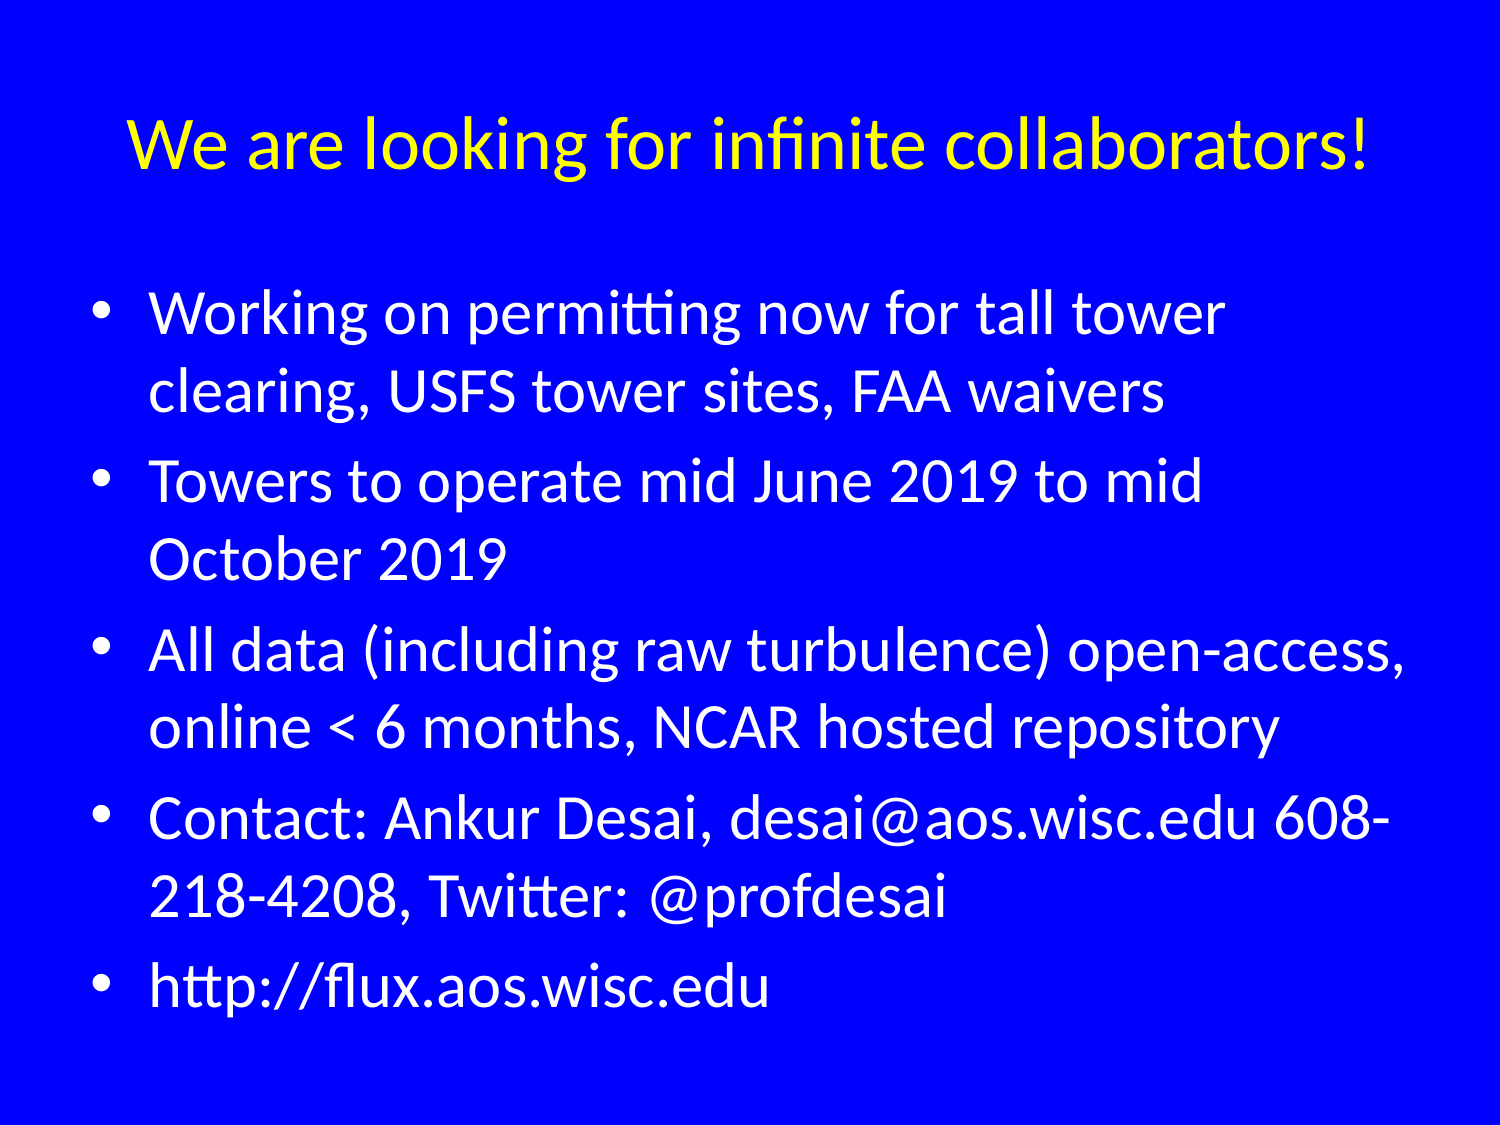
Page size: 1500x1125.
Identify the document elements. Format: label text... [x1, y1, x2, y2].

title We are looking for infinite collaborators! [75, 45, 1425, 233]
list Working on permitting now for tall tower clearing, USFS tower sites, FAA waivers Towers to operate mid June 2019 to mid October 2019 All data (including raw turbulence) open-access, online < 6 months, NCAR hosted repository Contact: Ankur Desai, desai@aos.wisc.edu 608-218-4208, Twitter: @profdesai http://flux.aos.wisc.edu [75, 262, 1425, 1053]
